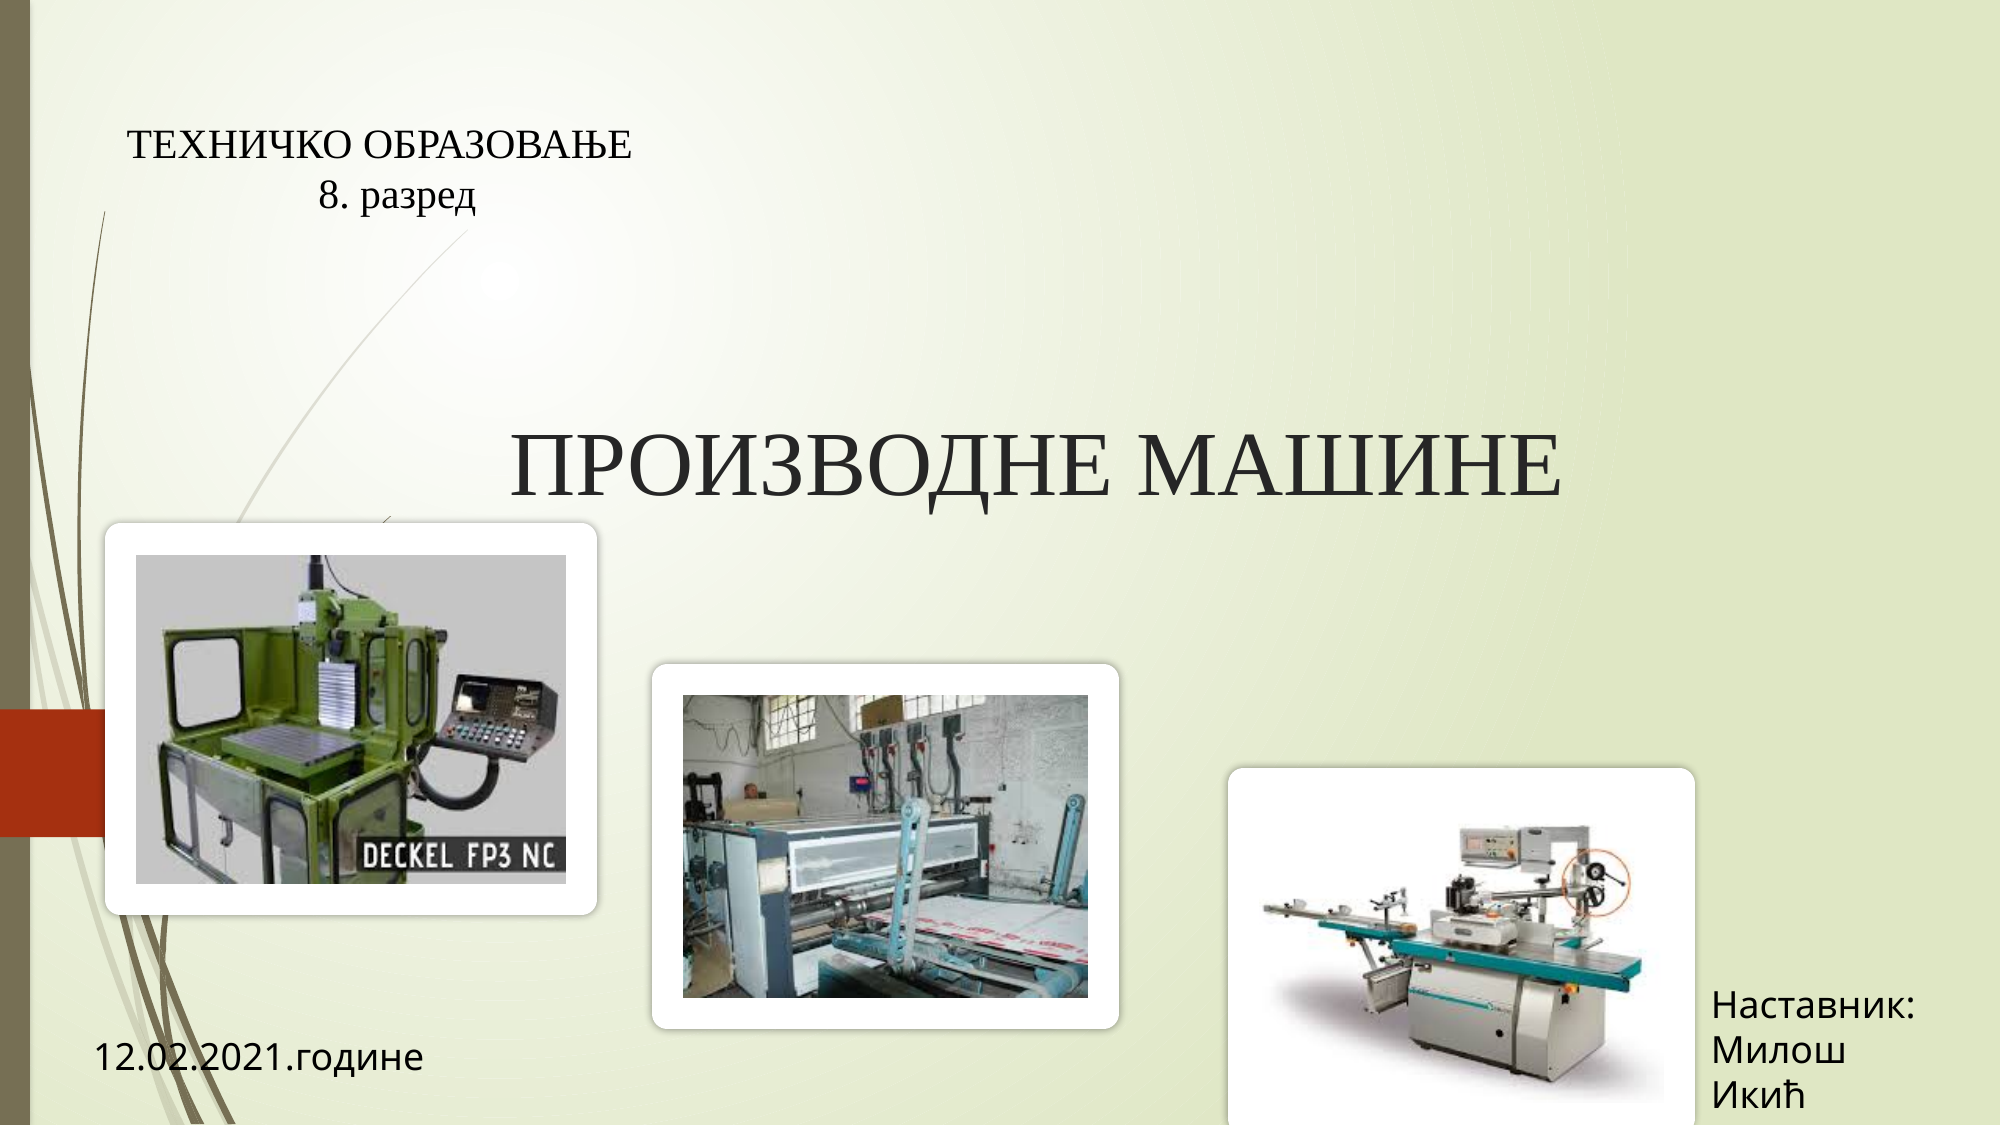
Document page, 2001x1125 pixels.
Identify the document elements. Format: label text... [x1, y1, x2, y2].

picture [682, 694, 1088, 999]
text_box 12.02.2021.године [78, 1025, 495, 1086]
picture [1258, 799, 1664, 1103]
text_box ТЕХНИЧКО ОБРАЗОВАЊЕ 8. разред [111, 109, 683, 225]
title ПРОИЗВОДНЕ МАШИНЕ [494, 150, 1957, 522]
text_box Наставник: Милош Икић [1696, 973, 1974, 1124]
picture [135, 554, 566, 885]
